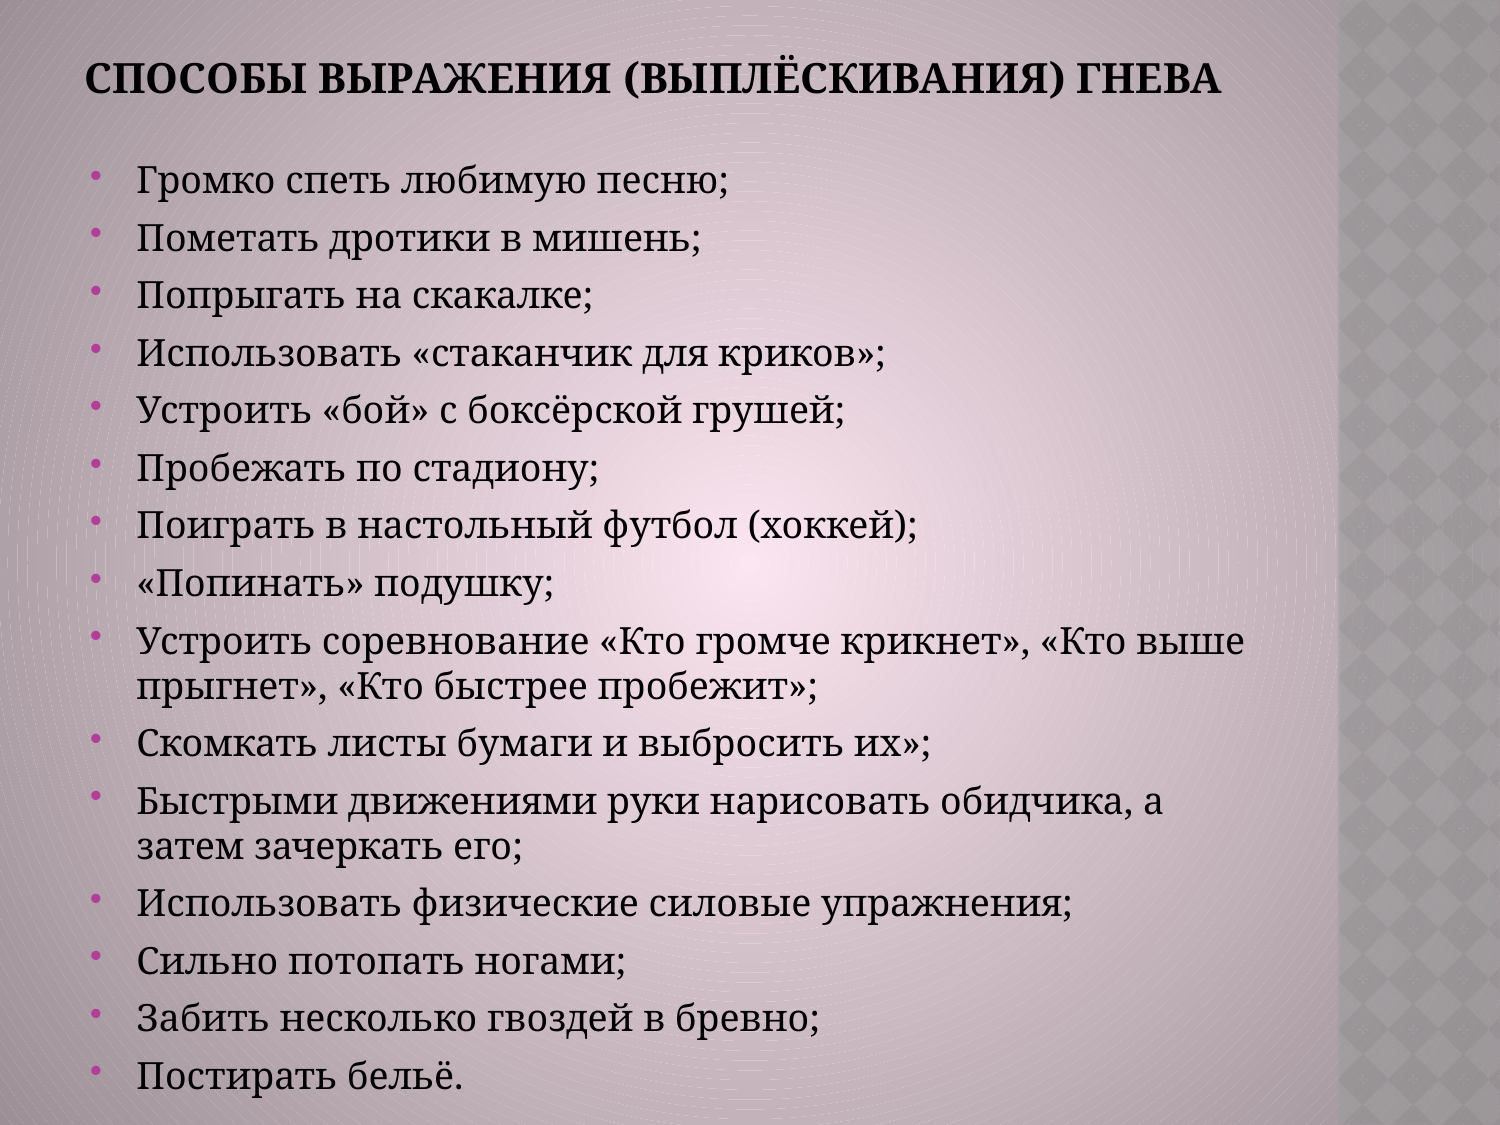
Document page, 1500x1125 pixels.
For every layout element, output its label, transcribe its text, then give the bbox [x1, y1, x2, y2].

list Громко спеть любимую песню; Пометать дротики в мишень; Попрыгать на скакалке; Использовать «стаканчик для криков»; Устроить «бой» с боксёрской грушей; Пробежать по стадиону; Поиграть в настольный футбол (хоккей); «Попинать» подушку; Устроить соревнование «Кто громче крикнет», «Кто выше прыгнет», «Кто быстрее пробежит»; Скомкать листы бумаги и выбросить их»; Быстрыми движениями руки нарисовать обидчика, а затем зачеркать его; Использовать физические силовые упражнения; Сильно потопать ногами; Забить несколько гвоздей в бревно; Постирать бельё. [76, 149, 1265, 1012]
title Способы выражения (выплёскивания) гнева [76, 0, 1265, 102]
